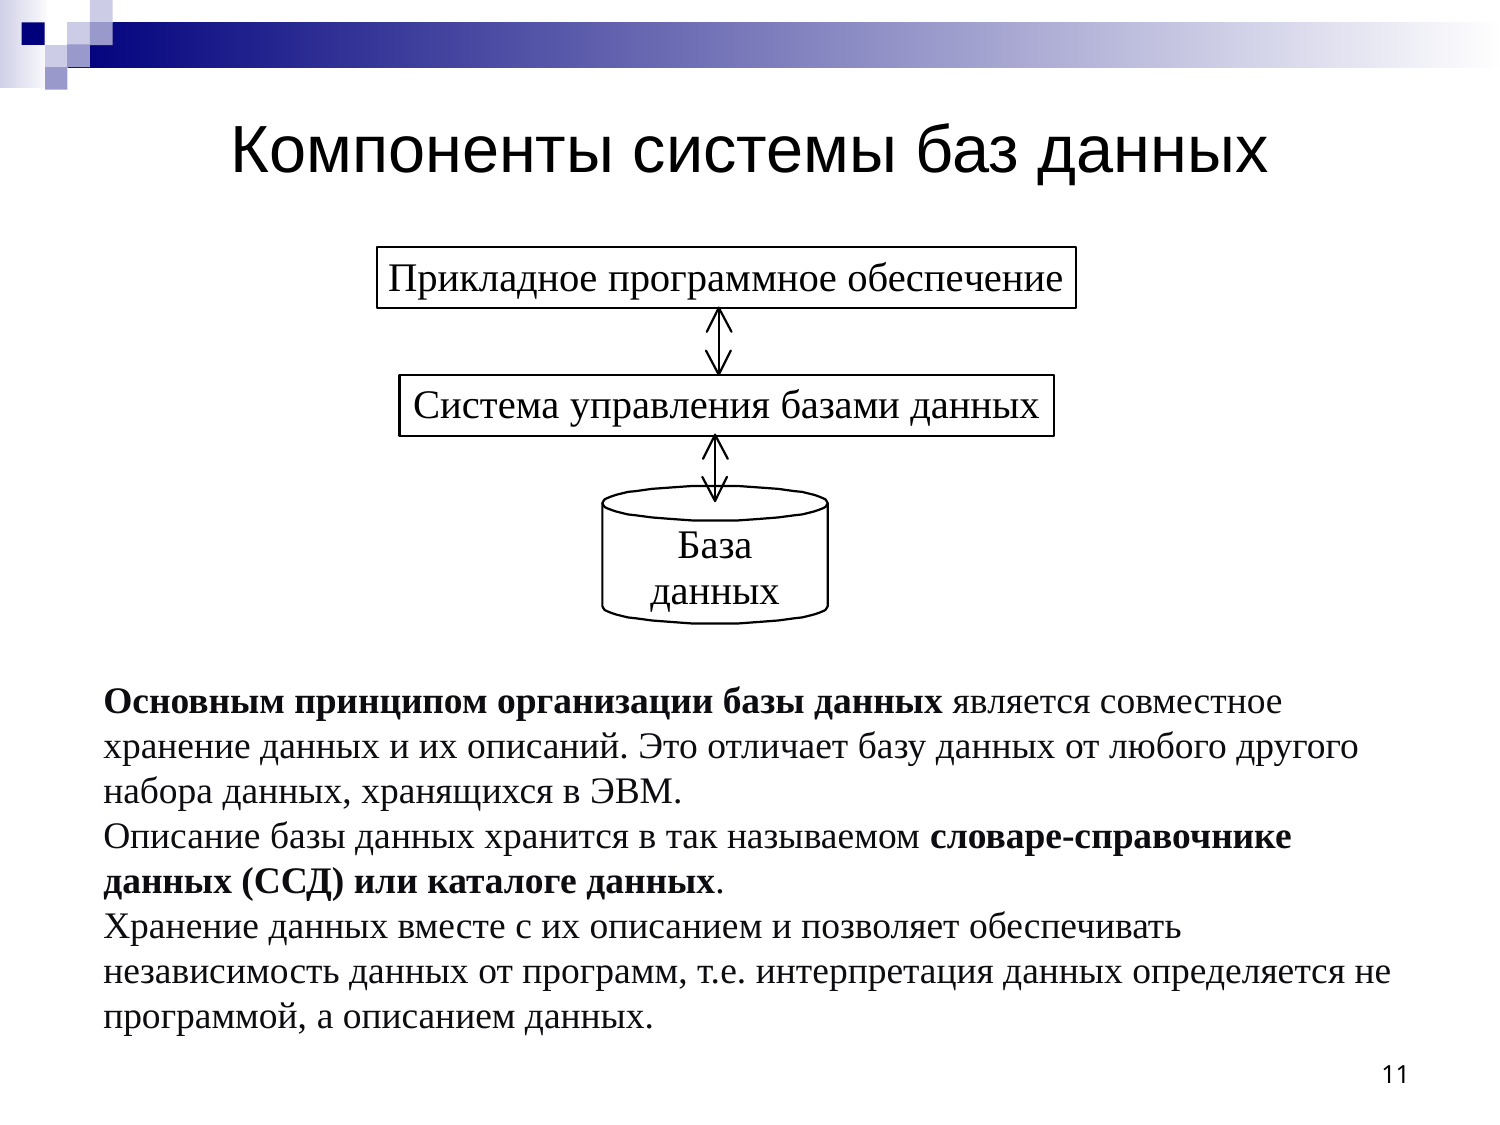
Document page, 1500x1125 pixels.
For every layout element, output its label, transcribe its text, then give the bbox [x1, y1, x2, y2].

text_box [336, 231, 1117, 644]
text_box Основным принципом организации базы данных является совместное хранение данных и их описаний. Это отличает базу данных от любого другого набора данных, хранящихся в ЭВМ. Описание базы данных хранится в так называемом словаре-справочнике данных (ССД) или каталоге данных. Хранение данных вместе с их описанием и позволяет обеспечивать независимость данных от программ, т.е. интерпретация данных определяется не программой, а описанием данных. [88, 668, 1436, 1044]
slide_number 11 [1074, 1025, 1425, 1100]
title Компоненты системы баз данных [75, 75, 1425, 216]
